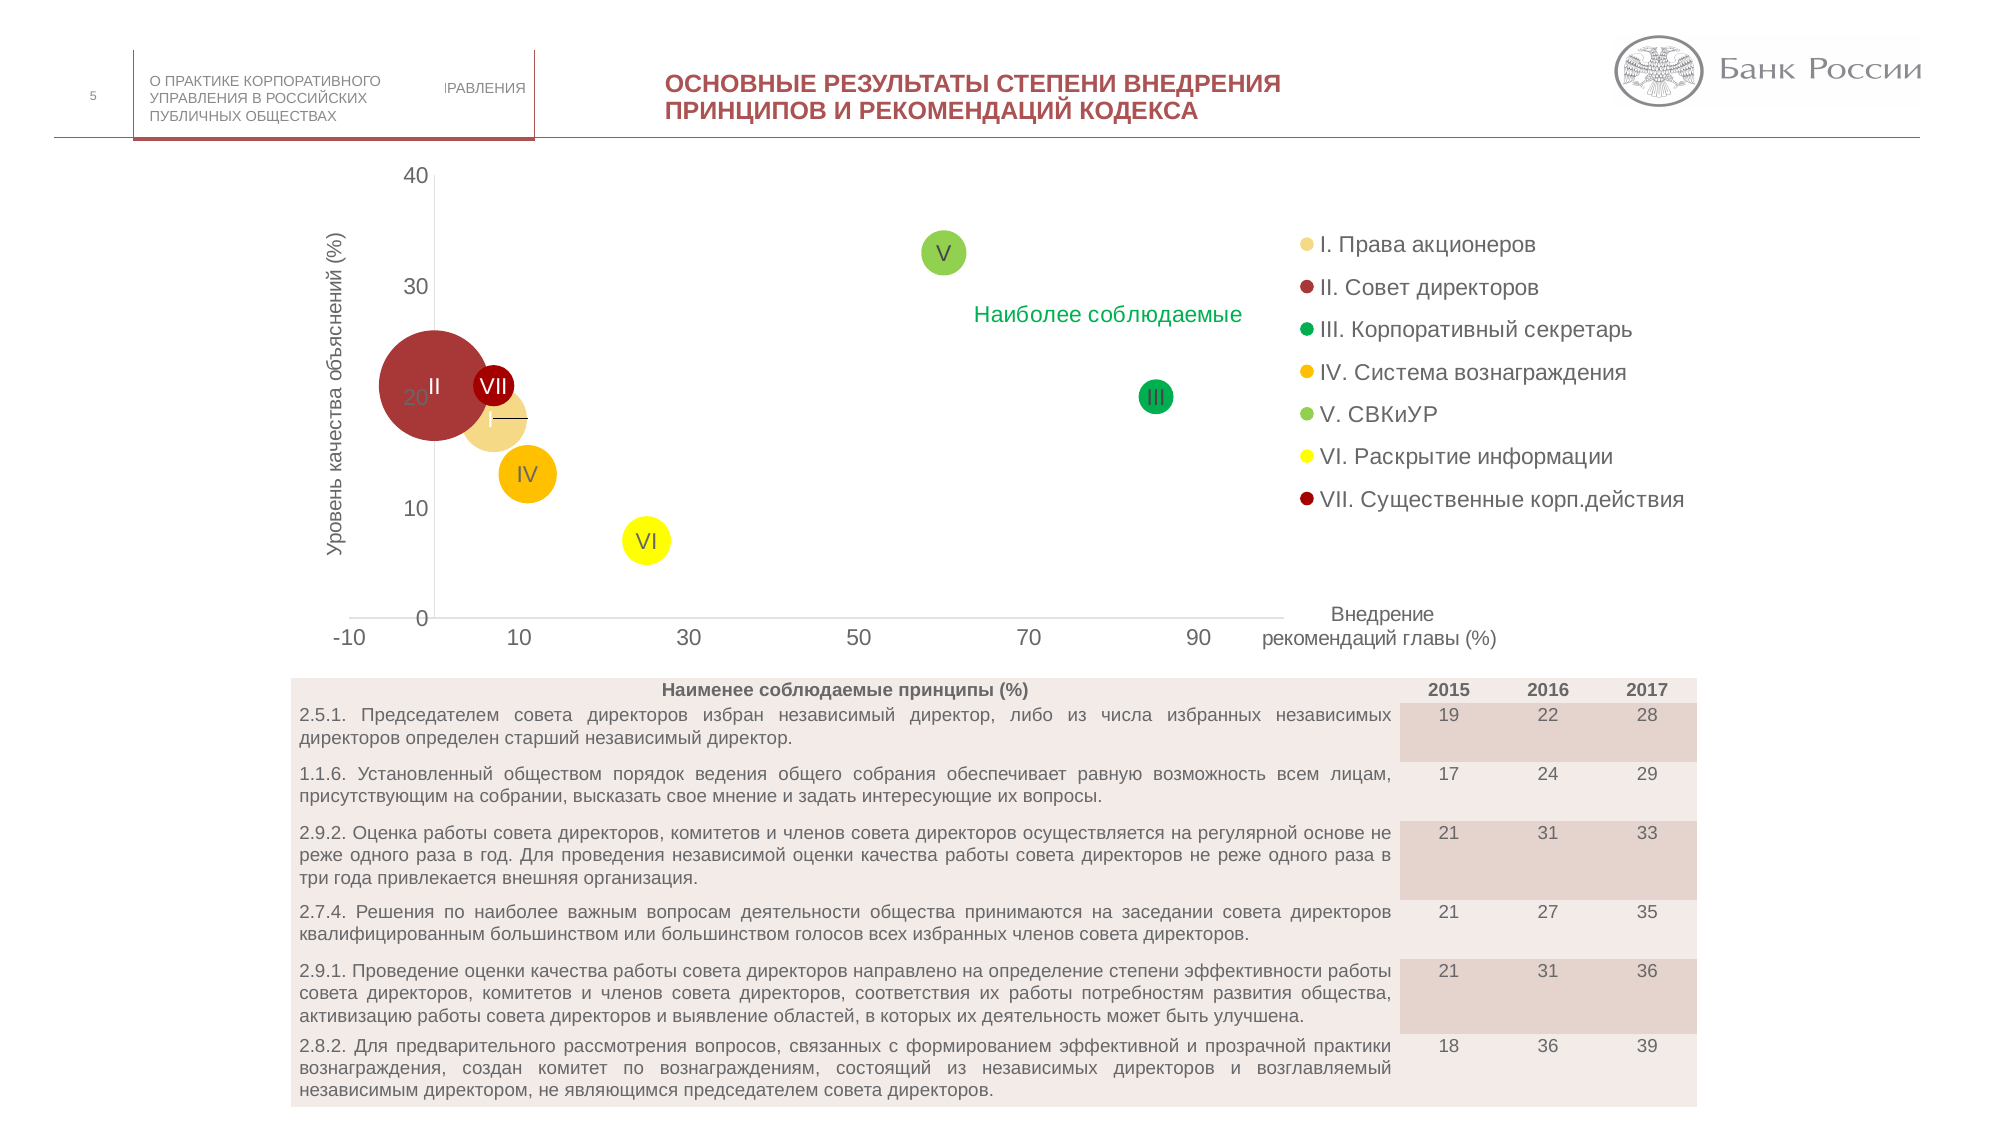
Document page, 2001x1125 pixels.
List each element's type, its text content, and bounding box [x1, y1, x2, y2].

table_cell 19 [1400, 703, 1499, 762]
table_cell 21 [1400, 959, 1499, 1034]
table_cell 31 [1499, 959, 1598, 1034]
table_cell 36 [1598, 959, 1697, 1034]
table_cell 28 [1598, 703, 1697, 762]
table_header 2017 [1598, 678, 1697, 703]
table_cell 21 [1400, 900, 1499, 959]
text_box О ПРАКТИКЕ КОРПОРАТИВНОГО УПРАВЛЕНИЯ В РОССИЙСКИХ ПУБЛИЧНЫХ Обществах [149, 71, 445, 126]
picture [1614, 35, 1921, 107]
table_cell 31 [1499, 821, 1598, 900]
table_cell 18 [1400, 1034, 1499, 1107]
table_cell 36 [1499, 1034, 1598, 1107]
table_header Наименее соблюдаемые принципы (%) [291, 678, 1400, 703]
table_cell 17 [1400, 762, 1499, 821]
table_cell 27 [1499, 900, 1598, 959]
table_header 2015 [1400, 678, 1499, 703]
table_cell 2.9.1. Проведение оценки качества работы совета директоров направлено на определение степени эффективности работы совета директоров, комитетов и членов совета директоров, соответствия их работы потребностям развития общества, активизацию работы совета директоров и выявление областей, в которых их деятельность может быть улучшена. [291, 959, 1400, 1034]
table_header 2016 [1499, 678, 1598, 703]
table_cell 24 [1499, 762, 1598, 821]
table_cell 33 [1598, 821, 1697, 900]
table_cell 29 [1598, 762, 1697, 821]
slide_number 5 [54, 65, 133, 126]
table_cell 35 [1598, 900, 1697, 959]
table_cell 2.8.2. Для предварительного рассмотрения вопросов, связанных с формированием эффективной и прозрачной практики вознаграждения, создан комитет по вознаграждениям, состоящий из независимых директоров и возглавляемый независимым директором, не являющимся председателем совета директоров. [291, 1034, 1400, 1107]
table_cell 1.1.6. Установленный обществом порядок ведения общего собрания обеспечивает равную возможность всем лицам, присутствующим на собрании, высказать свое мнение и задать интересующие их вопросы. [291, 762, 1400, 821]
table_cell 39 [1598, 1034, 1697, 1107]
table_cell 2.5.1. Председателем совета директоров избран независимый директор, либо из числа избранных независимых директоров определен старший независимый директор. [291, 703, 1400, 762]
table_cell 2.9.2. Оценка работы совета директоров, комитетов и членов совета директоров осуществляется на регулярной основе не реже одного раза в год. Для проведения независимой оценки качества работы совета директоров не реже одного раза в три года привлекается внешняя организация. [291, 821, 1400, 900]
table_cell 2.7.4. Решения по наиболее важным вопросам деятельности общества принимаются на заседании совета директоров квалифицированным большинством или большинством голосов всех избранных членов совета директоров. [291, 900, 1400, 959]
table_cell 22 [1499, 703, 1598, 762]
chart [309, 157, 1697, 658]
list [373, 284, 1711, 1059]
list Основные результаты степени внедрения принципов и рекомендаций кодекса [664, 55, 1355, 141]
table_cell 21 [1400, 821, 1499, 900]
